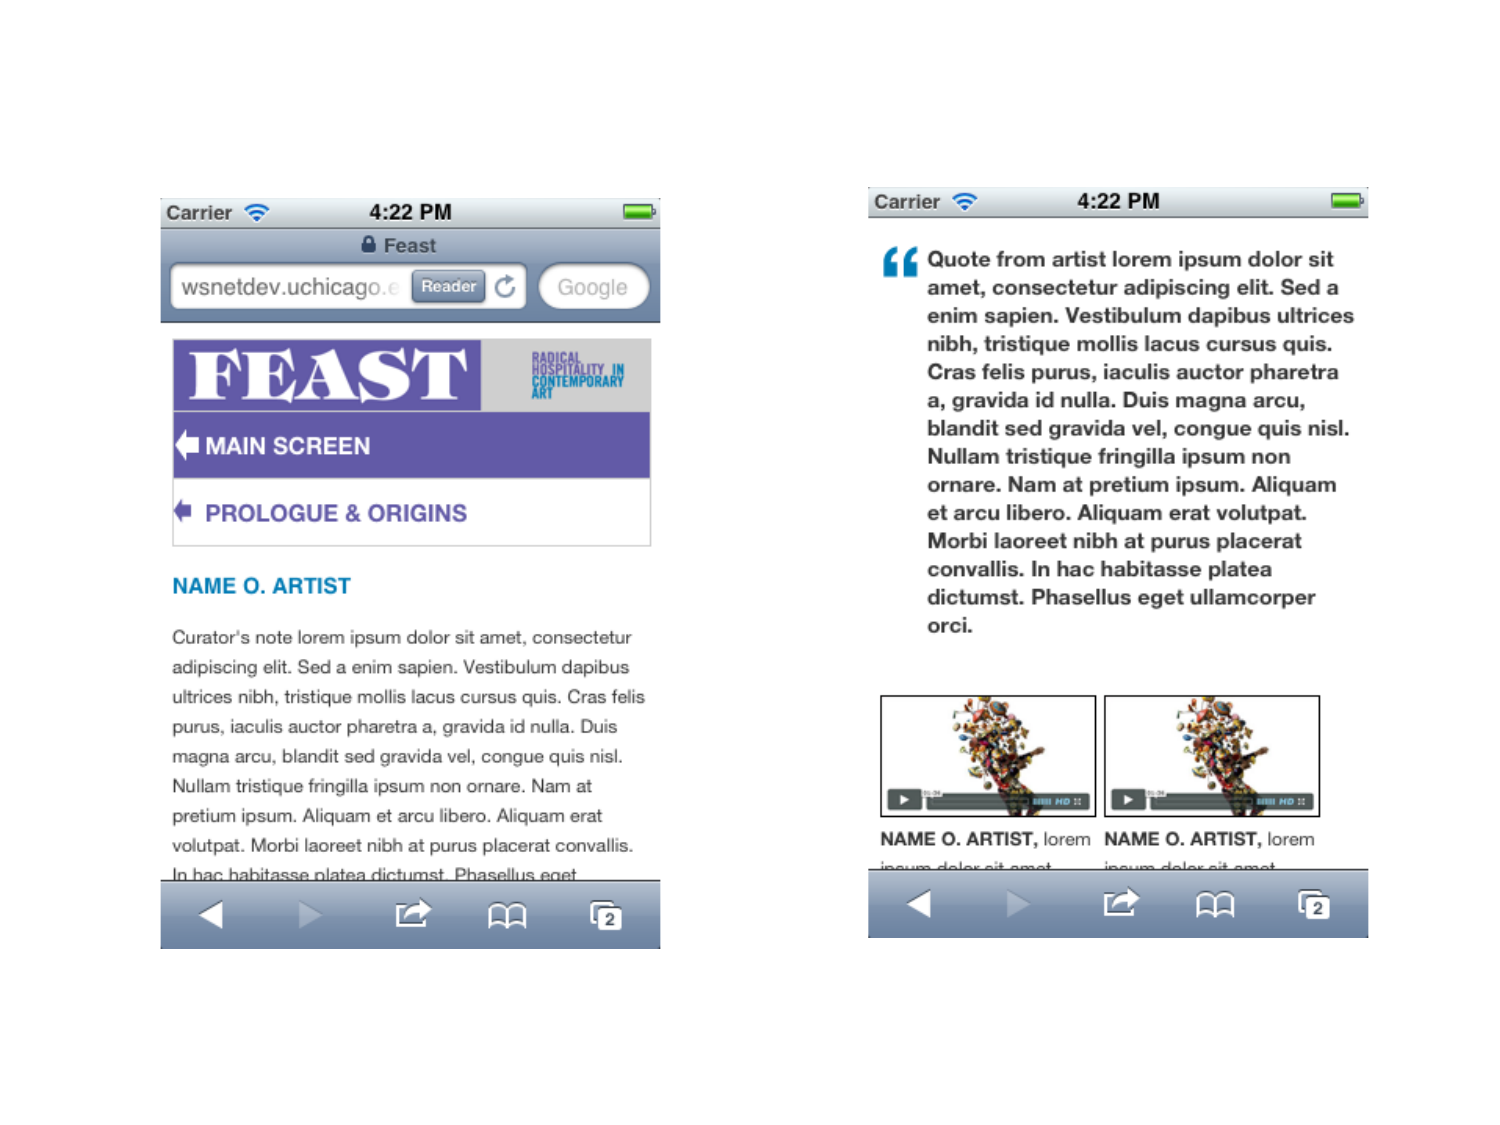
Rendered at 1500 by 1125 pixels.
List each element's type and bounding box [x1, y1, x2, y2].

text_box [868, 187, 1369, 938]
text_box [160, 198, 661, 949]
